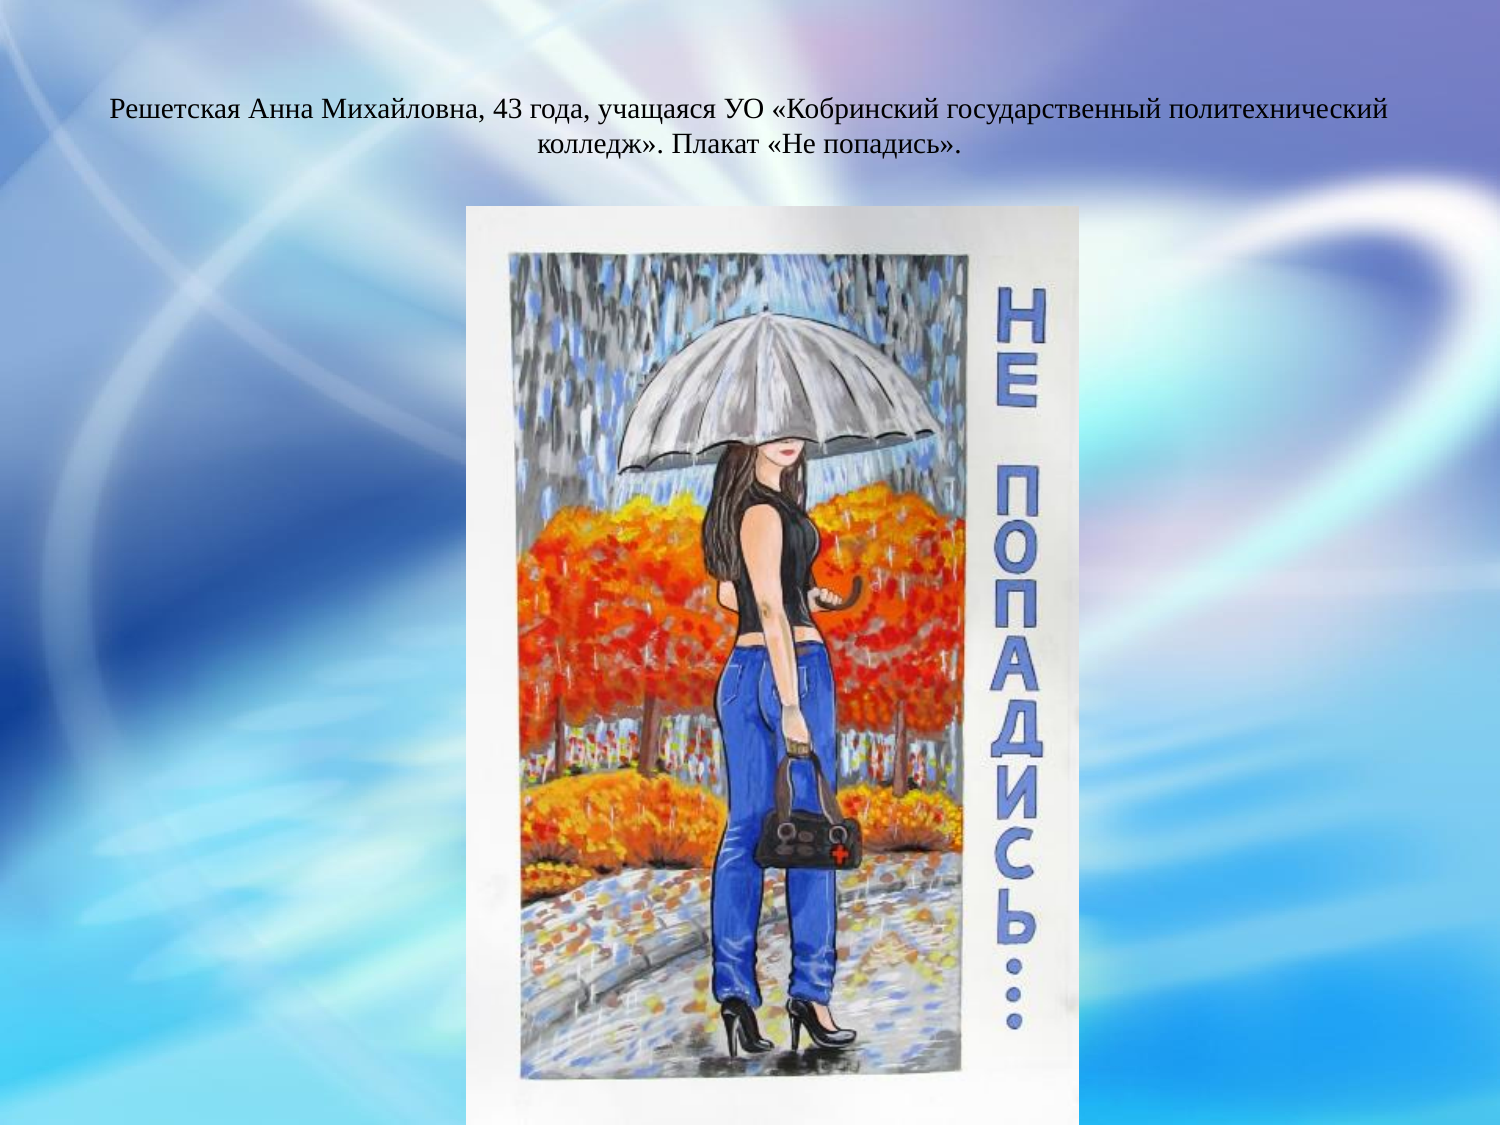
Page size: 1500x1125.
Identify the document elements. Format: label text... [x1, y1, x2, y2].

title Решетская Анна Михайловна, 43 года, учащаяся УО «Кобринский государственный политехнический колледж». Плакат «Не попадись». [75, 45, 1425, 233]
picture [0, 0, 1500, 1125]
